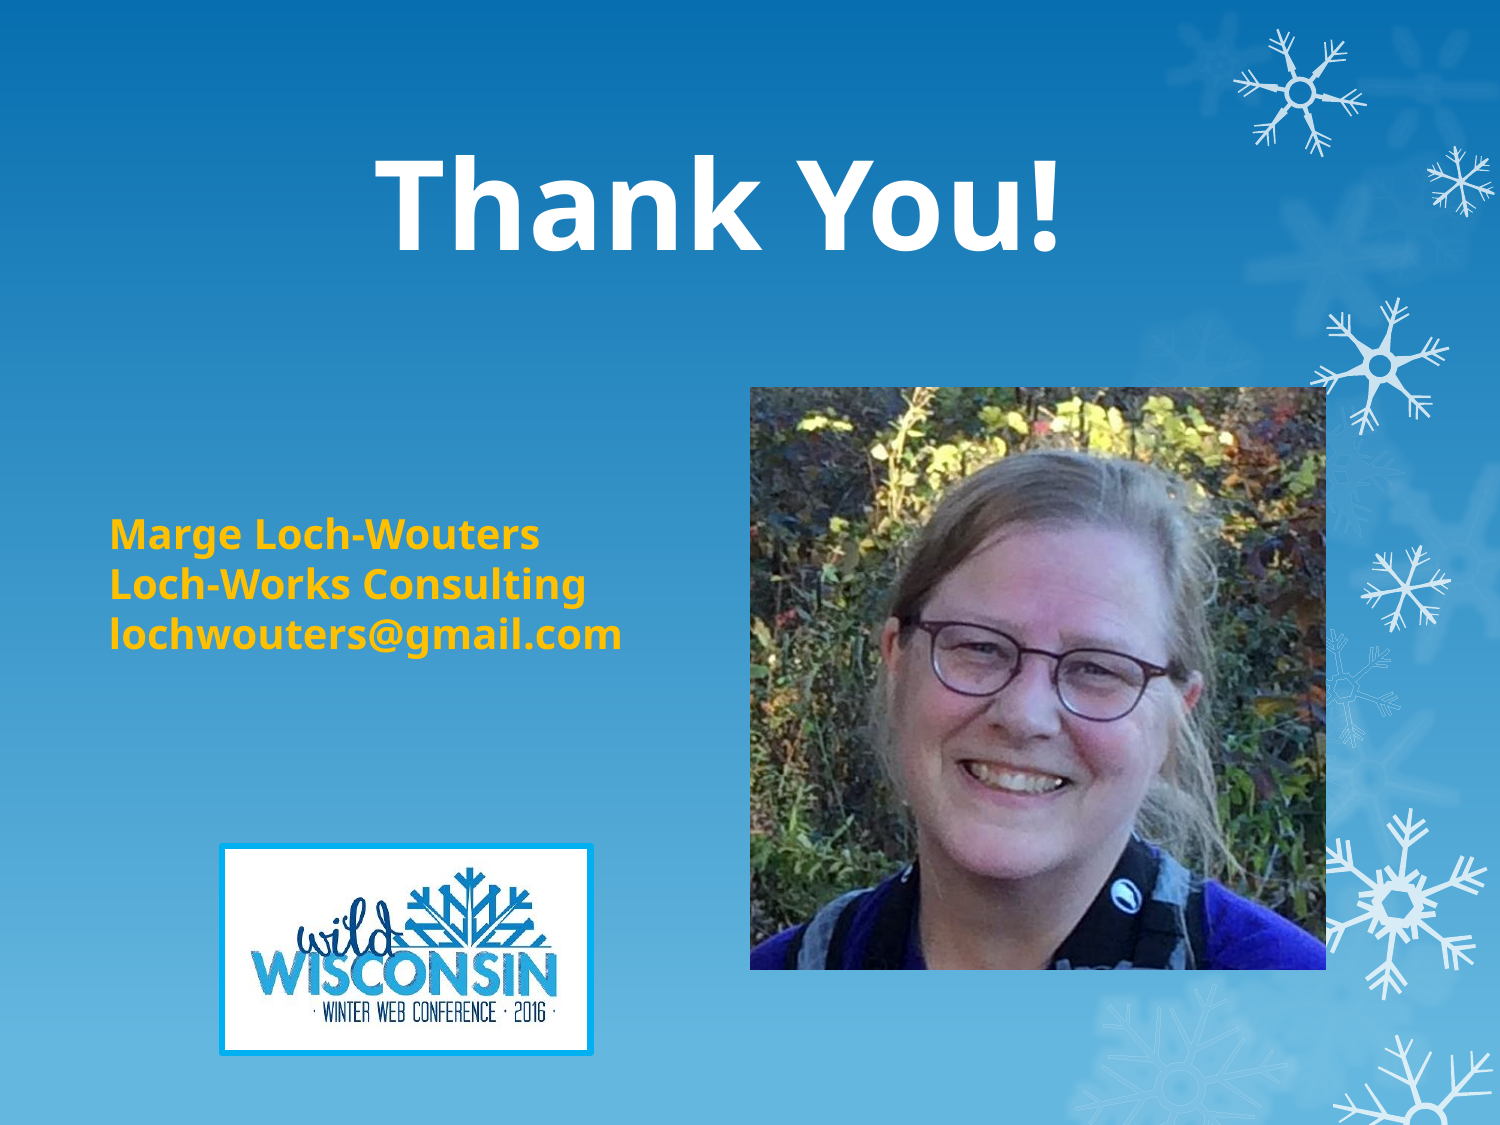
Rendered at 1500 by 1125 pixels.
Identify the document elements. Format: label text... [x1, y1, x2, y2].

picture [226, 850, 586, 1049]
text_box Marge Loch-Wouters Loch-Works Consulting lochwouters@gmail.com [93, 500, 719, 665]
title Thank You! [134, 125, 1304, 277]
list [749, 386, 1326, 971]
